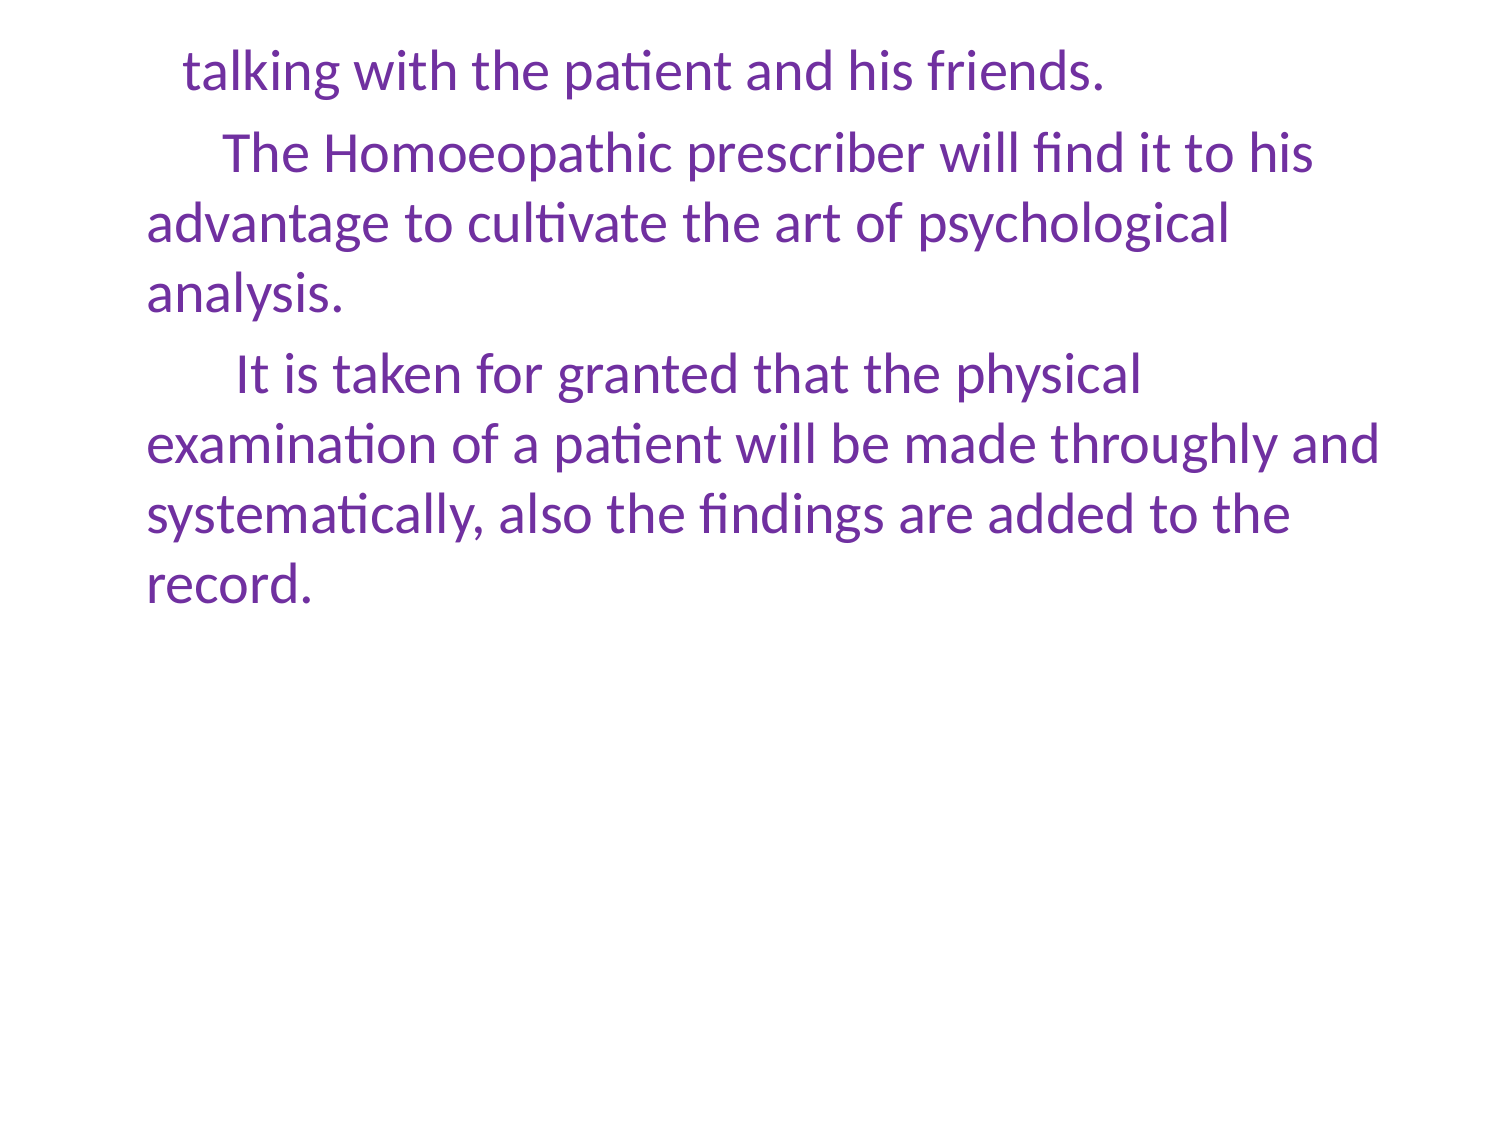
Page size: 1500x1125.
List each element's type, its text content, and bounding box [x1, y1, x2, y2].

list talking with the patient and his friends. The Homoeopathic prescriber will find it to his advantage to cultivate the art of psychological analysis. It is taken for granted that the physical examination of a patient will be made throughly and systematically, also the findings are added to the record. [75, 24, 1425, 1125]
